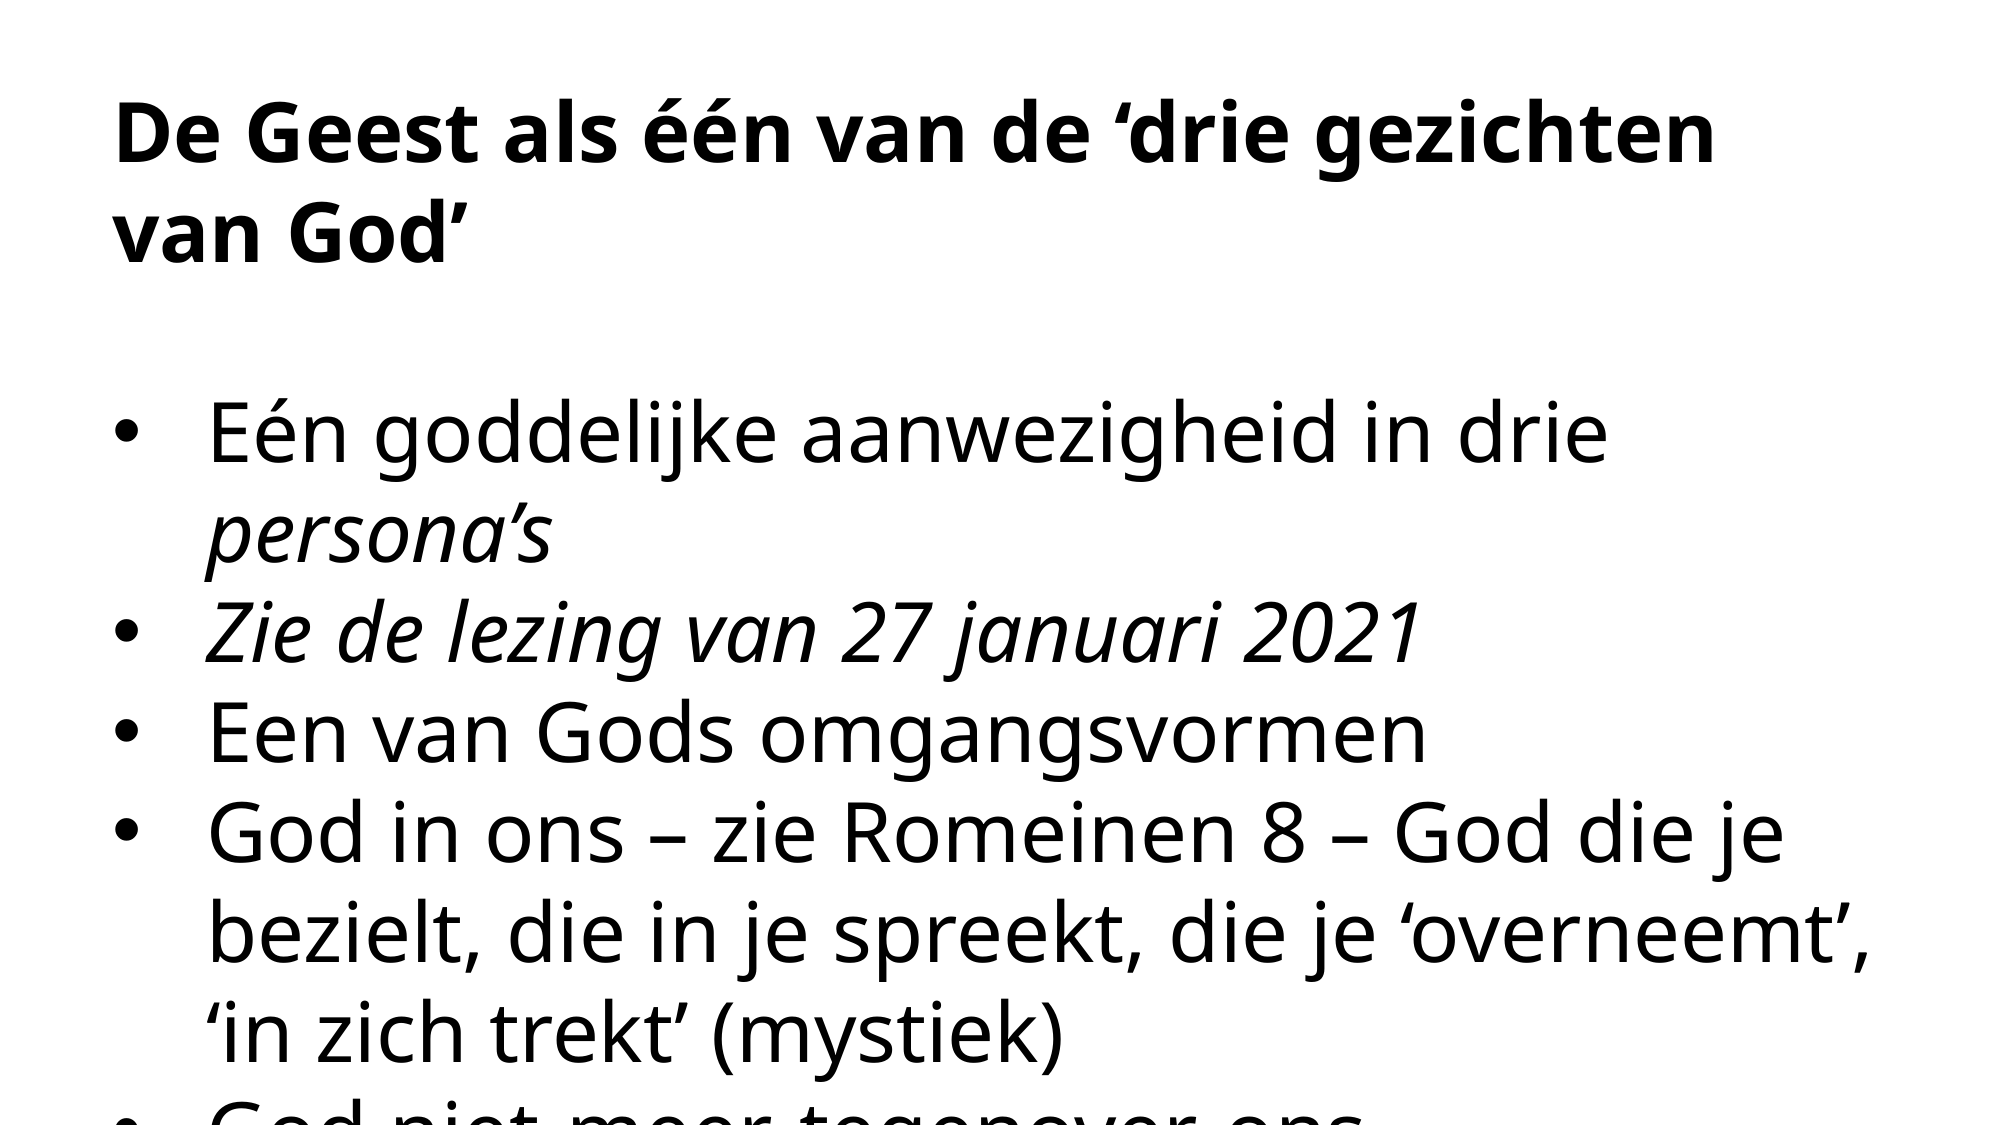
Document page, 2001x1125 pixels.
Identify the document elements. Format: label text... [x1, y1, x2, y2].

text_box De Geest als één van de ‘drie gezichten van God’ Eén goddelijke aanwezigheid in drie persona’s Zie de lezing van 27 januari 2021 Een van Gods omgangsvormen God in ons – zie Romeinen 8 – God die je bezielt, die in je spreekt, die je ‘overneemt’, ‘in zich trekt’ (mystiek) God niet-meer-tegenover-ons [97, 71, 1903, 1125]
